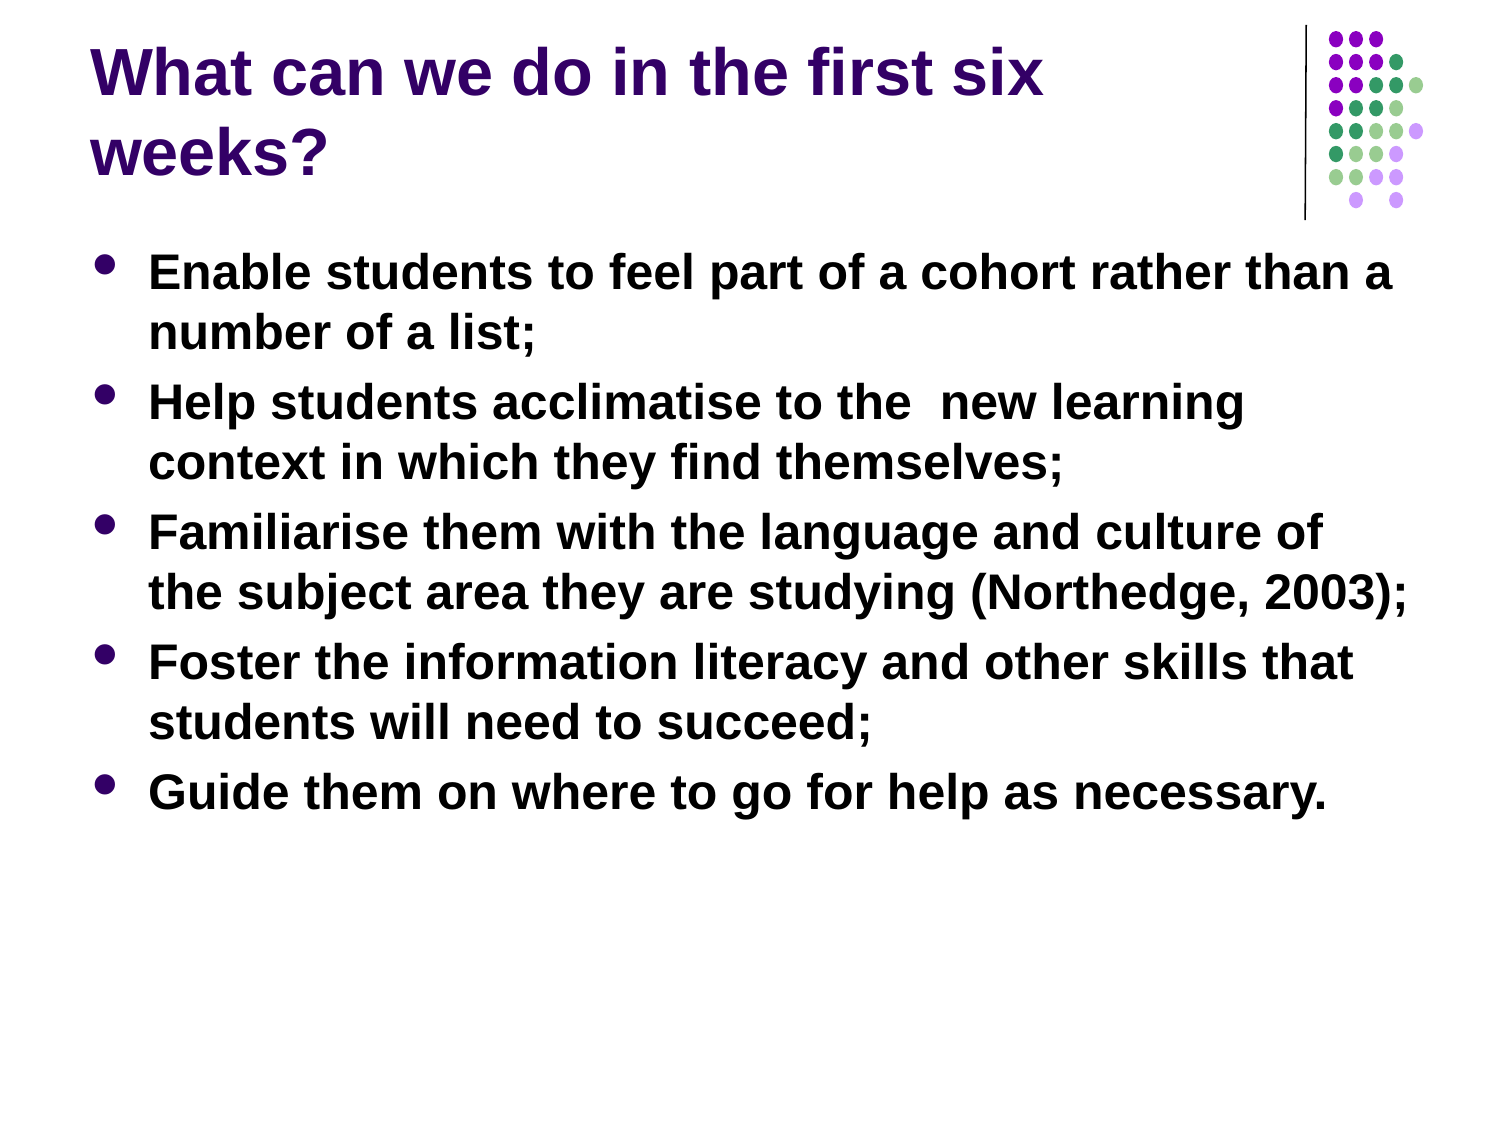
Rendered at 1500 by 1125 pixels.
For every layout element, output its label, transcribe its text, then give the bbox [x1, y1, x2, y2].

list Enable students to feel part of a cohort rather than a number of a list; Help students acclimatise to the new learning context in which they find themselves; Familiarise them with the language and culture of the subject area they are studying (Northedge, 2003); Foster the information literacy and other skills that students will need to succeed; Guide them on where to go for help as necessary. [76, 231, 1428, 1018]
title What can we do in the first six weeks? [74, 19, 1313, 197]
